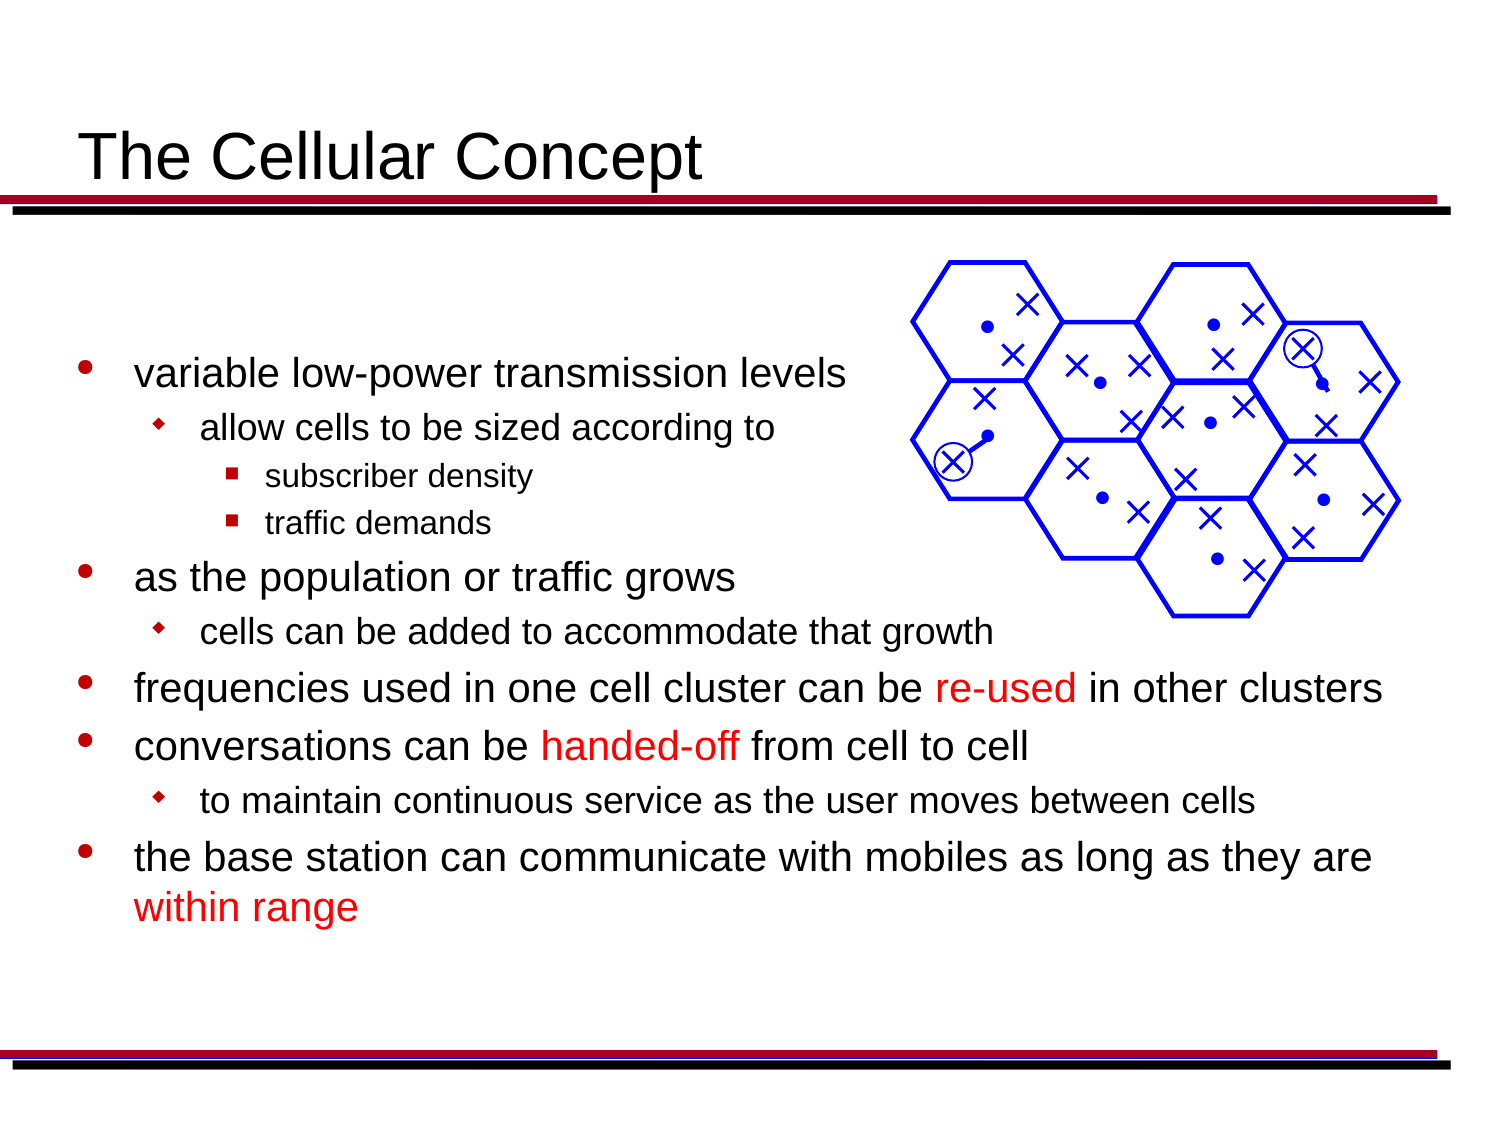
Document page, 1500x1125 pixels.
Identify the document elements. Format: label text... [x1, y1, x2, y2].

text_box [912, 262, 1400, 617]
list variable low-power transmission levels allow cells to be sized according to subscriber density traffic demands as the population or traffic grows cells can be added to accommodate that growth frequencies used in one cell cluster can be re-used in other clusters conversations can be handed-off from cell to cell to maintain continuous service as the user moves between cells the base station can communicate with mobiles as long as they are within range [62, 224, 1438, 1051]
title The Cellular Concept [62, 18, 1438, 201]
